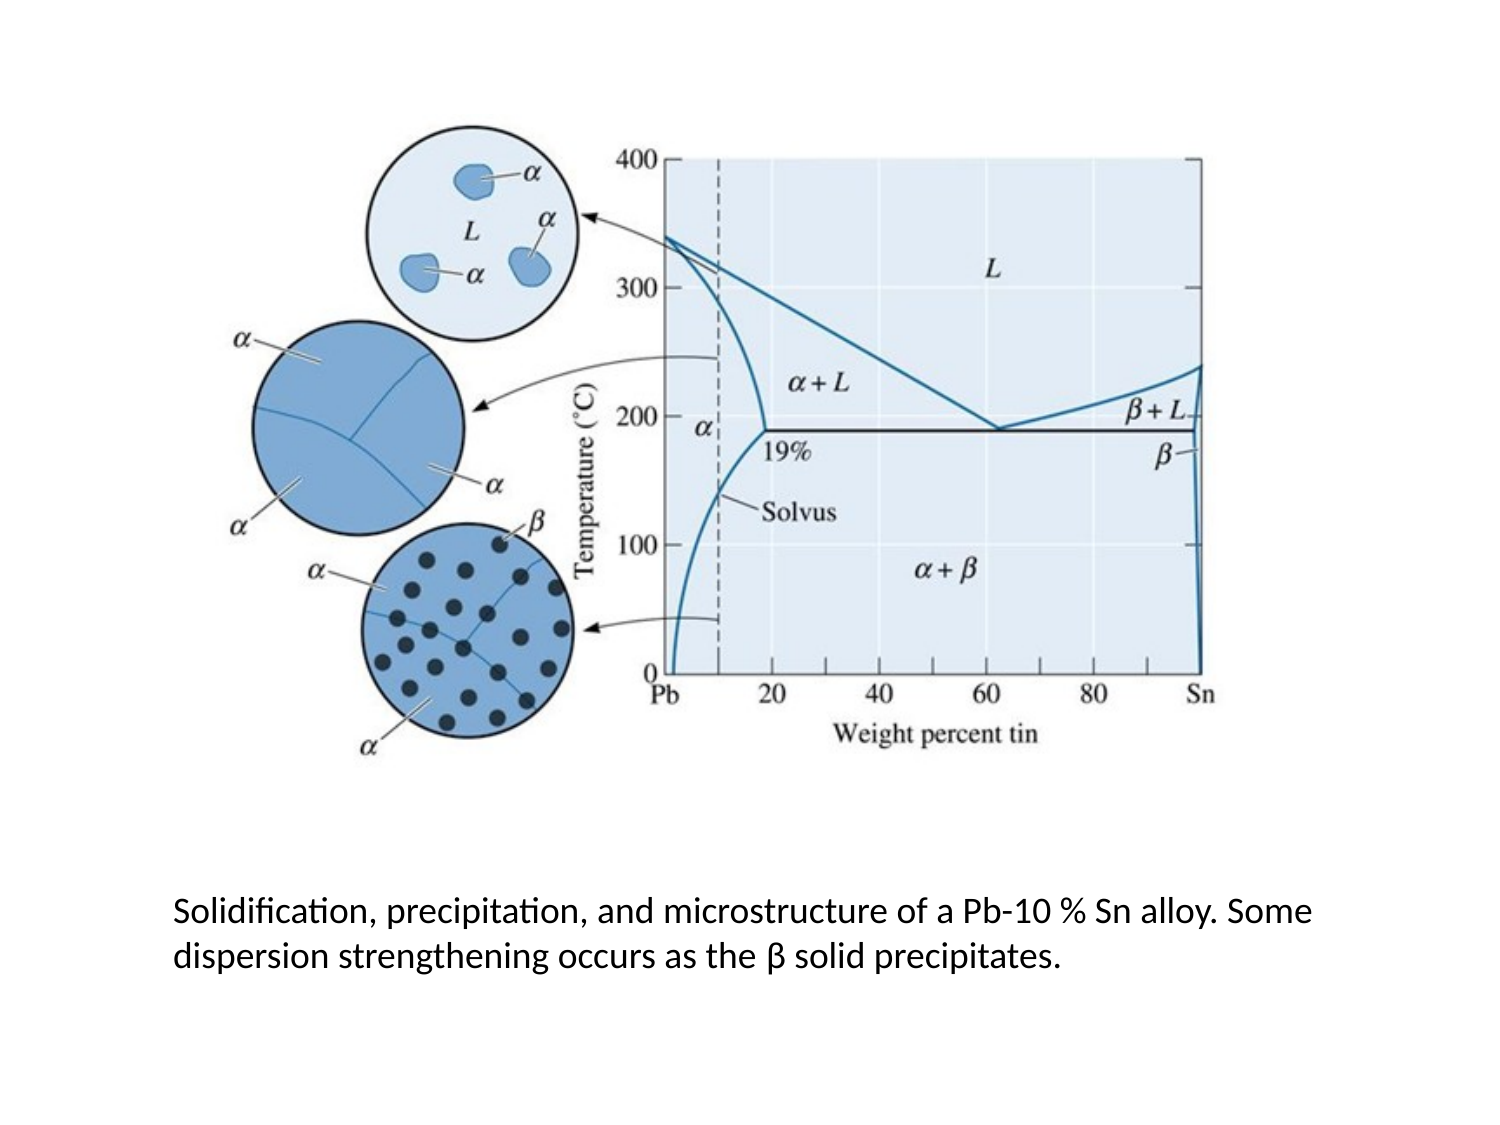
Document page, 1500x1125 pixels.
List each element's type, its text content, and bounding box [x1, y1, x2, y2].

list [215, 114, 1229, 773]
text_box Solidification, precipitation, and microstructure of a Pb-10 % Sn alloy. Some dispersion strengthening occurs as the β solid precipitates. [158, 878, 1350, 984]
